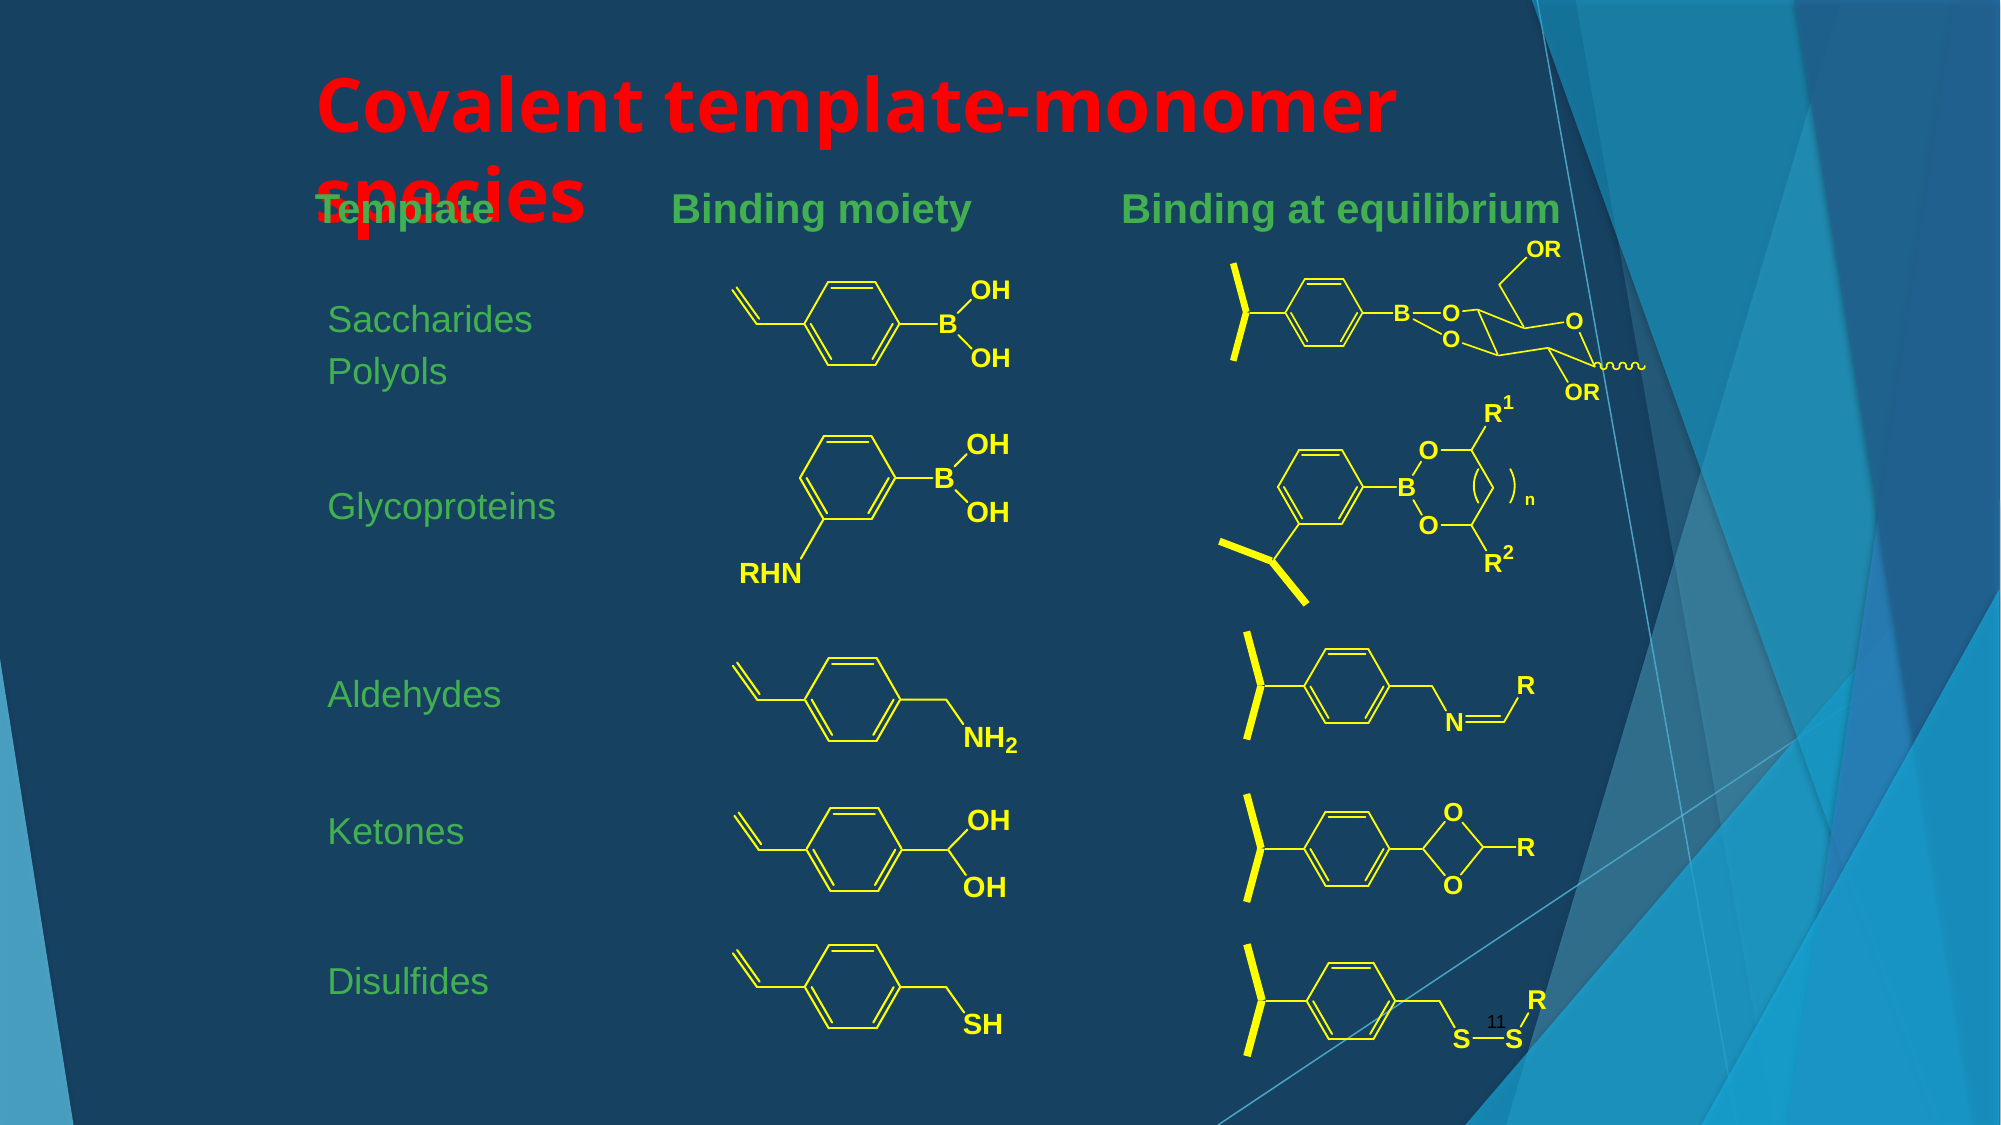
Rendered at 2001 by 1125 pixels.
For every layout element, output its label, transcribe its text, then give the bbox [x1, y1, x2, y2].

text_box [736, 427, 1013, 588]
text_box Ketones [312, 799, 663, 875]
text_box Aldehydes [312, 662, 663, 738]
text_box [724, 936, 1006, 1040]
text_box Template Binding moiety Binding at equilibrium [300, 174, 1688, 325]
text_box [1211, 391, 1538, 613]
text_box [724, 649, 1021, 758]
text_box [1236, 624, 1539, 747]
title Covalent template-monomer species [300, 50, 1675, 174]
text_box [1236, 936, 1551, 1064]
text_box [1224, 236, 1651, 405]
text_box Saccharides Polyols [312, 287, 663, 363]
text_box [724, 274, 1013, 372]
text_box Disulfides [312, 949, 663, 1025]
text_box Glycoproteins [312, 474, 663, 550]
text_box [725, 799, 1013, 902]
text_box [1236, 786, 1539, 910]
